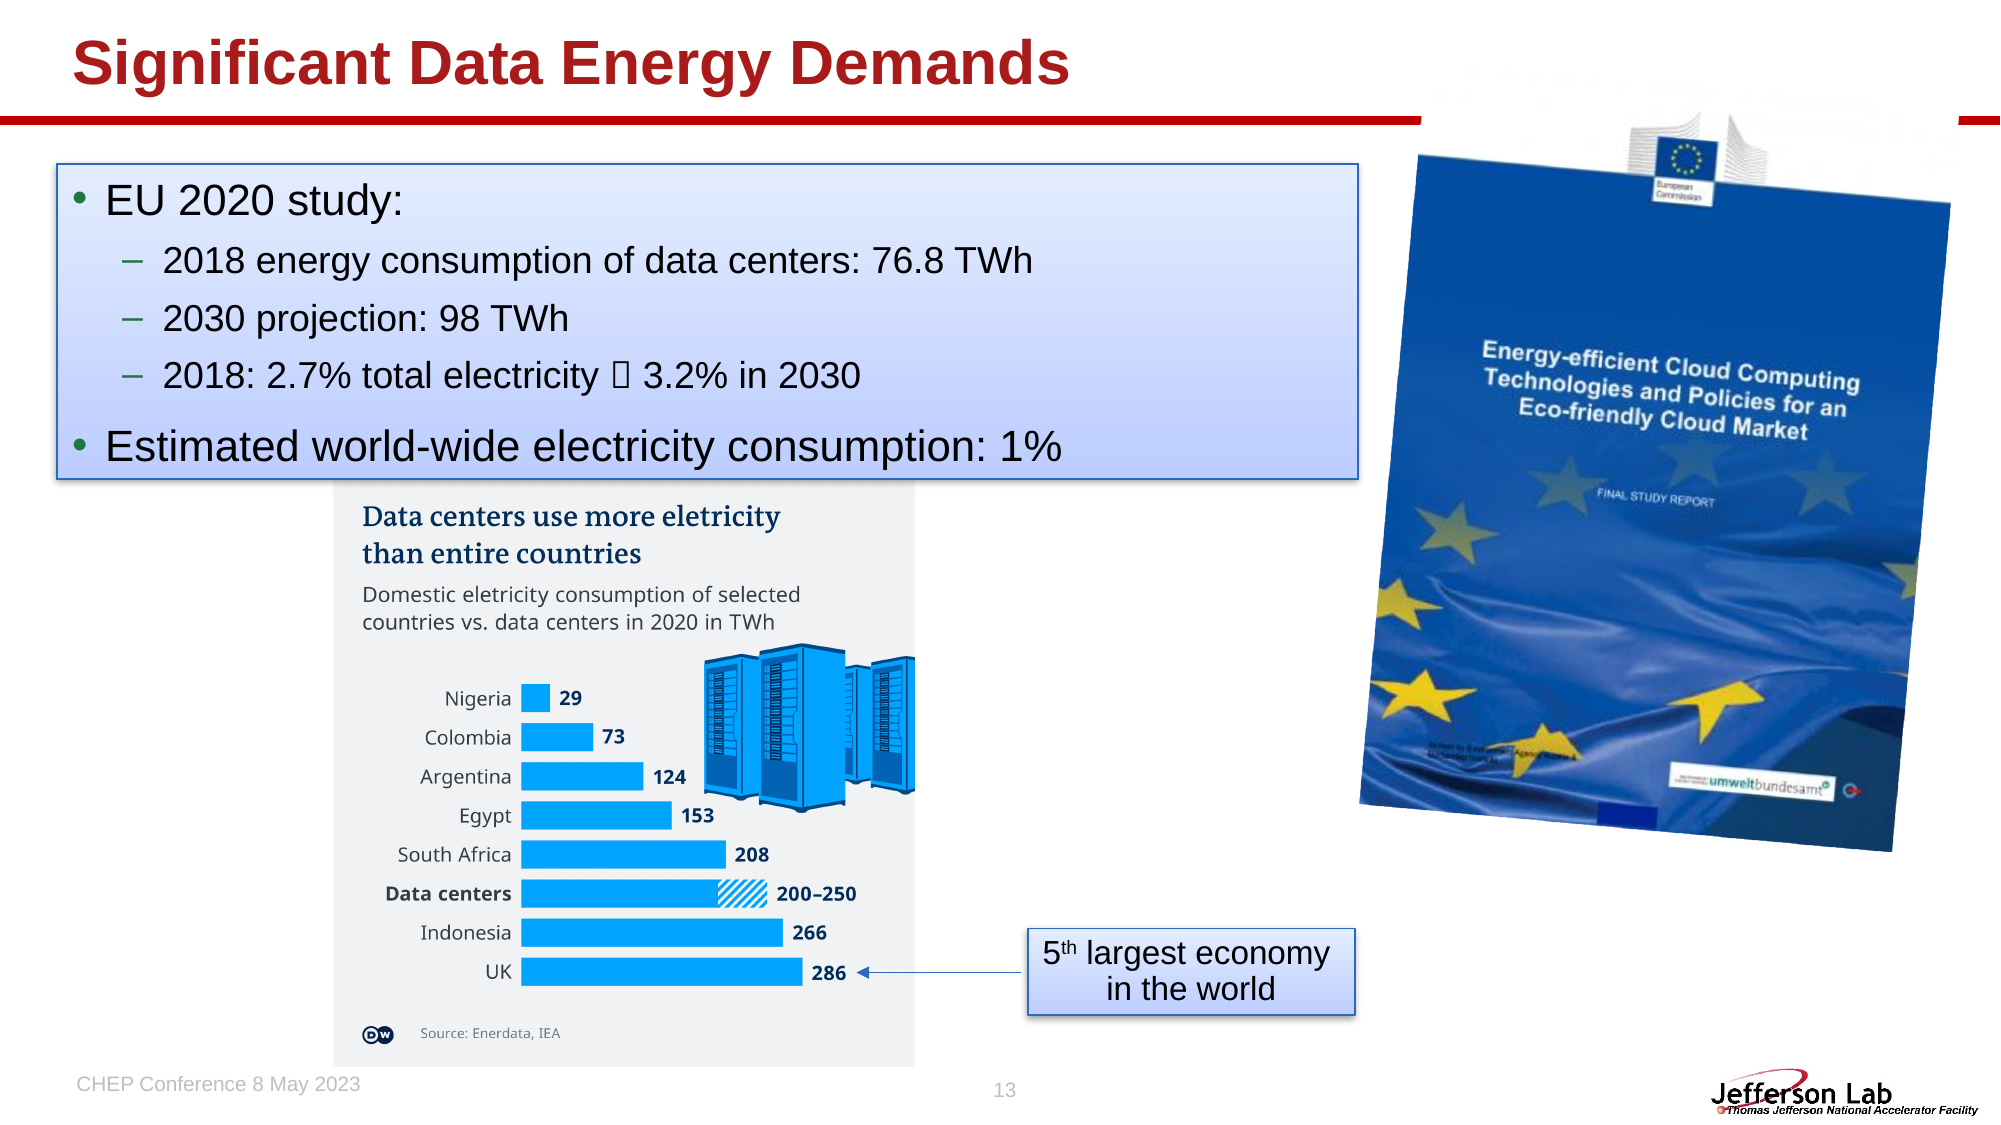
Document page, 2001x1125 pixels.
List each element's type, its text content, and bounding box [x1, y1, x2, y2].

picture [1700, 1061, 1989, 1124]
picture [333, 473, 915, 1067]
text_box 5th largest economy in the world [1027, 928, 1356, 1016]
title Significant Data Energy Demands [56, 26, 1932, 107]
list EU 2020 study: 2018 energy consumption of data centers: 76.8 TWh 2030 projection: 98 TWh 2018: 2.7% total electricity  3.2% in 2030 Estimated world-wide electricity consumption: 1% [56, 163, 1359, 480]
picture [1360, 50, 1960, 852]
